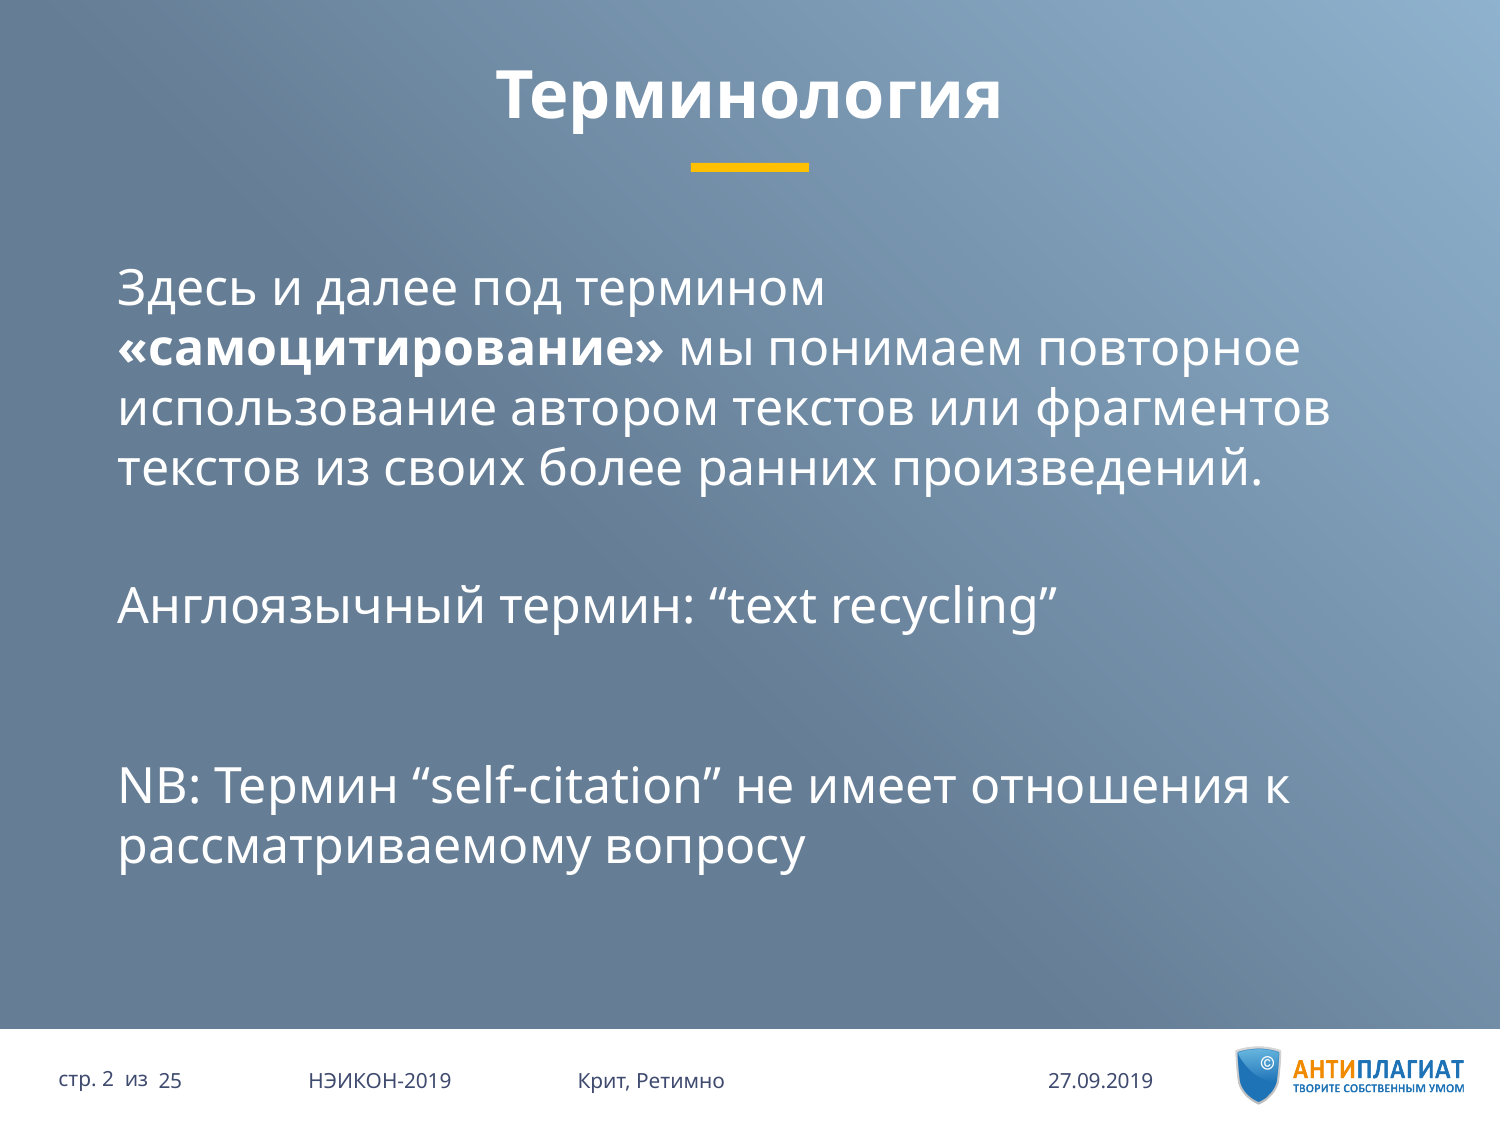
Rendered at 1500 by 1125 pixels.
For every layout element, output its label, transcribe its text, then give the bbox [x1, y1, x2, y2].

footer 25 НЭИКОН-2019 Крит, Ретимно [158, 1067, 1021, 1093]
title Терминология [103, 31, 1397, 133]
text_box Англоязычный термин: “text recycling” NB: Термин “self-citation” не имеет отношения к рассматриваемому вопросу [103, 565, 1397, 881]
picture [1235, 1046, 1464, 1105]
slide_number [1048, 1067, 1181, 1093]
text_box Здесь и далее под термином «самоцитирование» мы понимаем повторное использование автором текстов или фрагментов текстов из своих более ранних произведений. [103, 247, 1397, 503]
slide_number стр. 2 из [14, 1067, 149, 1093]
